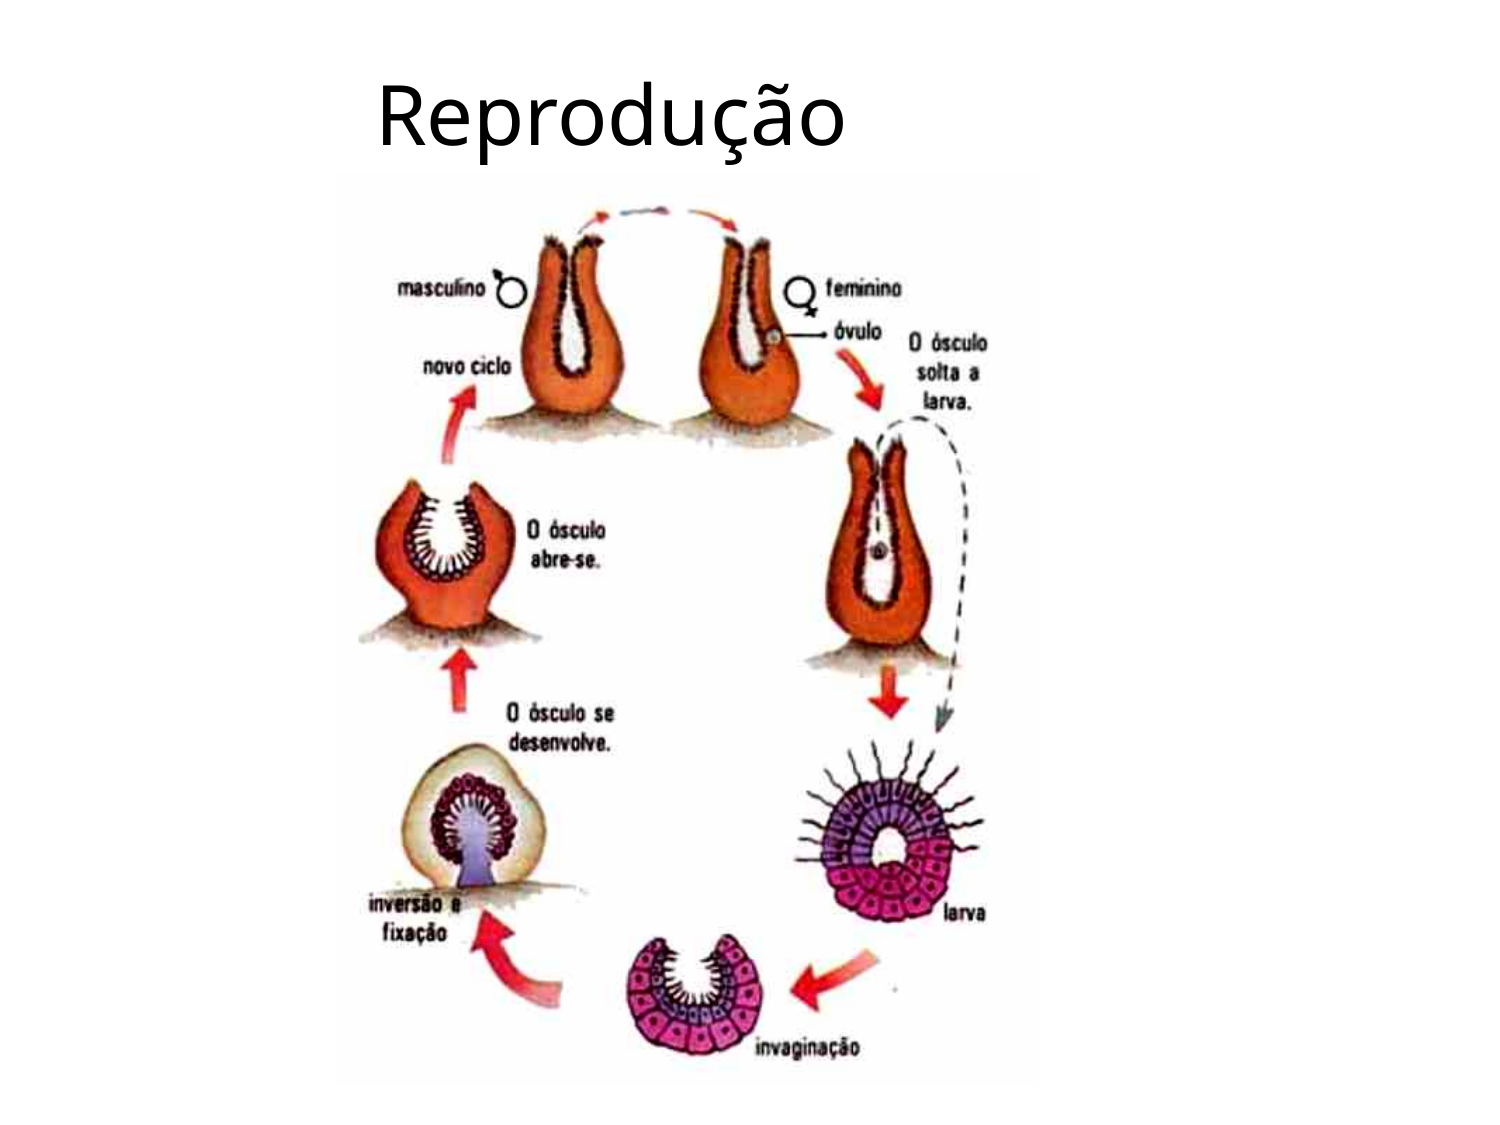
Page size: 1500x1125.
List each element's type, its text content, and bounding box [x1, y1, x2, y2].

picture [336, 172, 1039, 1086]
text_box Reprodução Sexuada [360, 54, 1093, 270]
